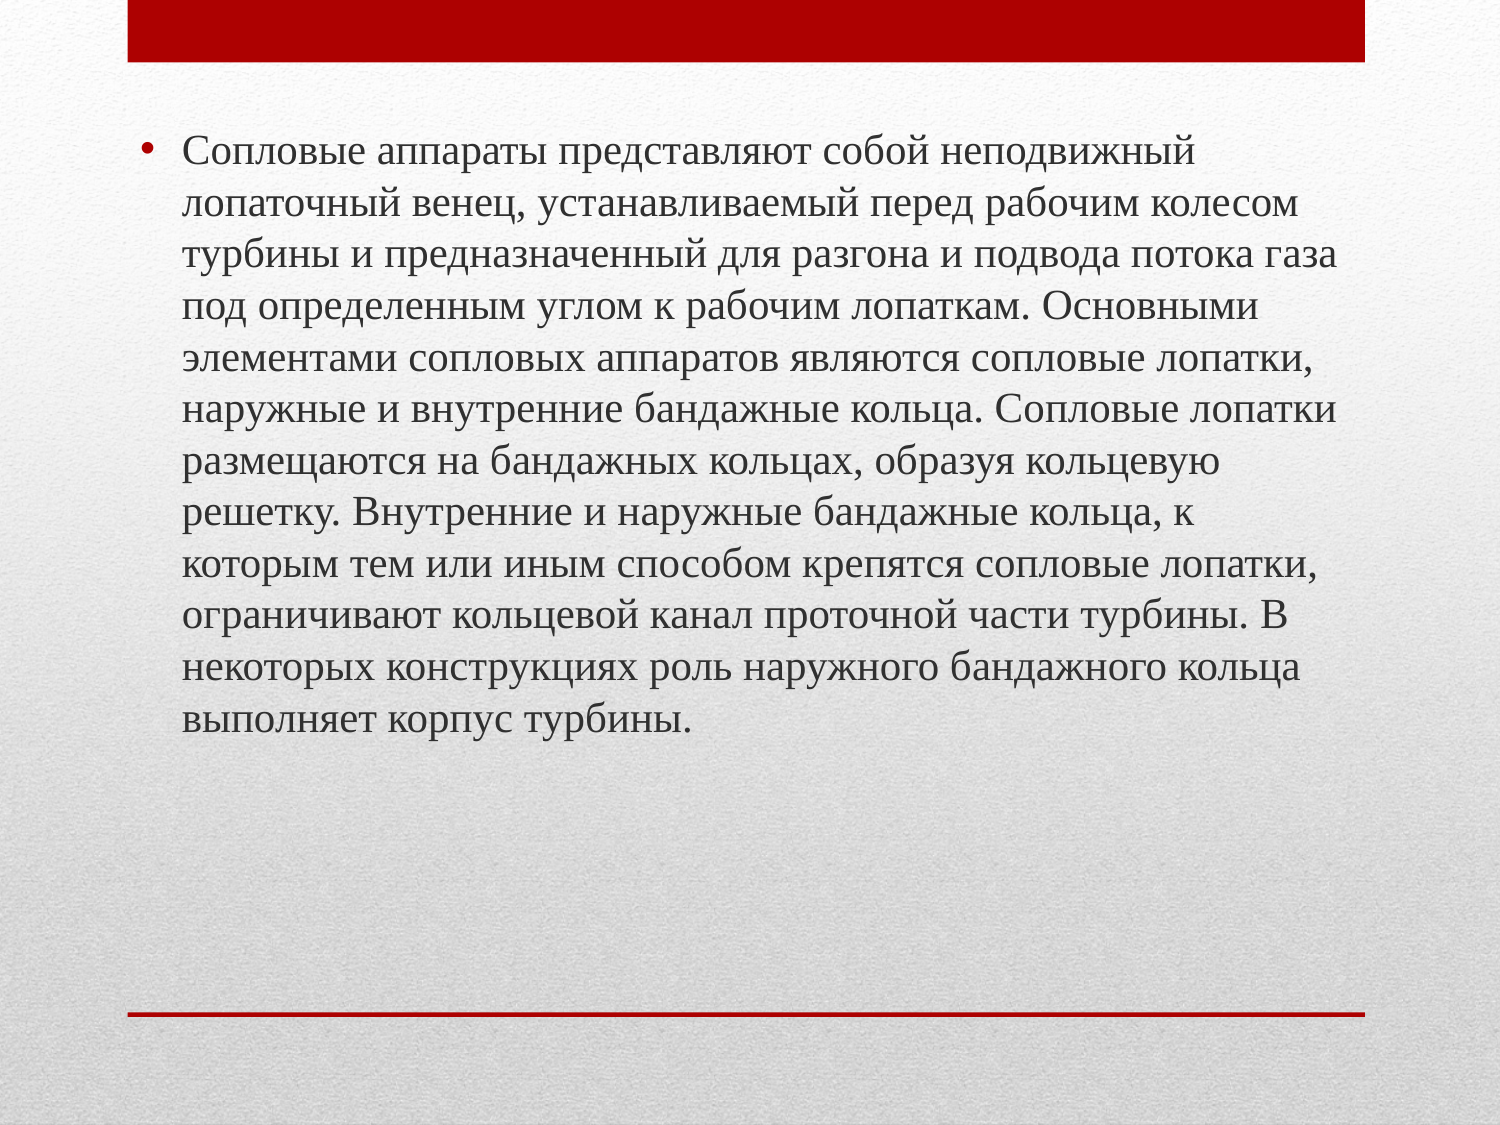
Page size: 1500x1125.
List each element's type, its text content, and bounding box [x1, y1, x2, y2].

list Сопловые аппараты представляют собой неподвижный лопаточный венец, устанавливаемый перед рабочим колесом турбины и предназначенный для разгона и подвода потока газа под определенным углом к рабочим лопаткам. Основными элементами сопловых аппаратов являются сопловые лопатки, наружные и внутренние бандажные кольца. Сопловые лопатки размещаются на бандажных кольцах, образуя кольцевую решетку. Внутренние и наружные бандажные кольца, к которым тем или иным способом крепятся сопловые лопатки, ограничивают кольцевой канал проточной части турбины. В некоторых конструкциях роль наружного бандажного кольца выполняет корпус турбины. [125, 112, 1363, 750]
